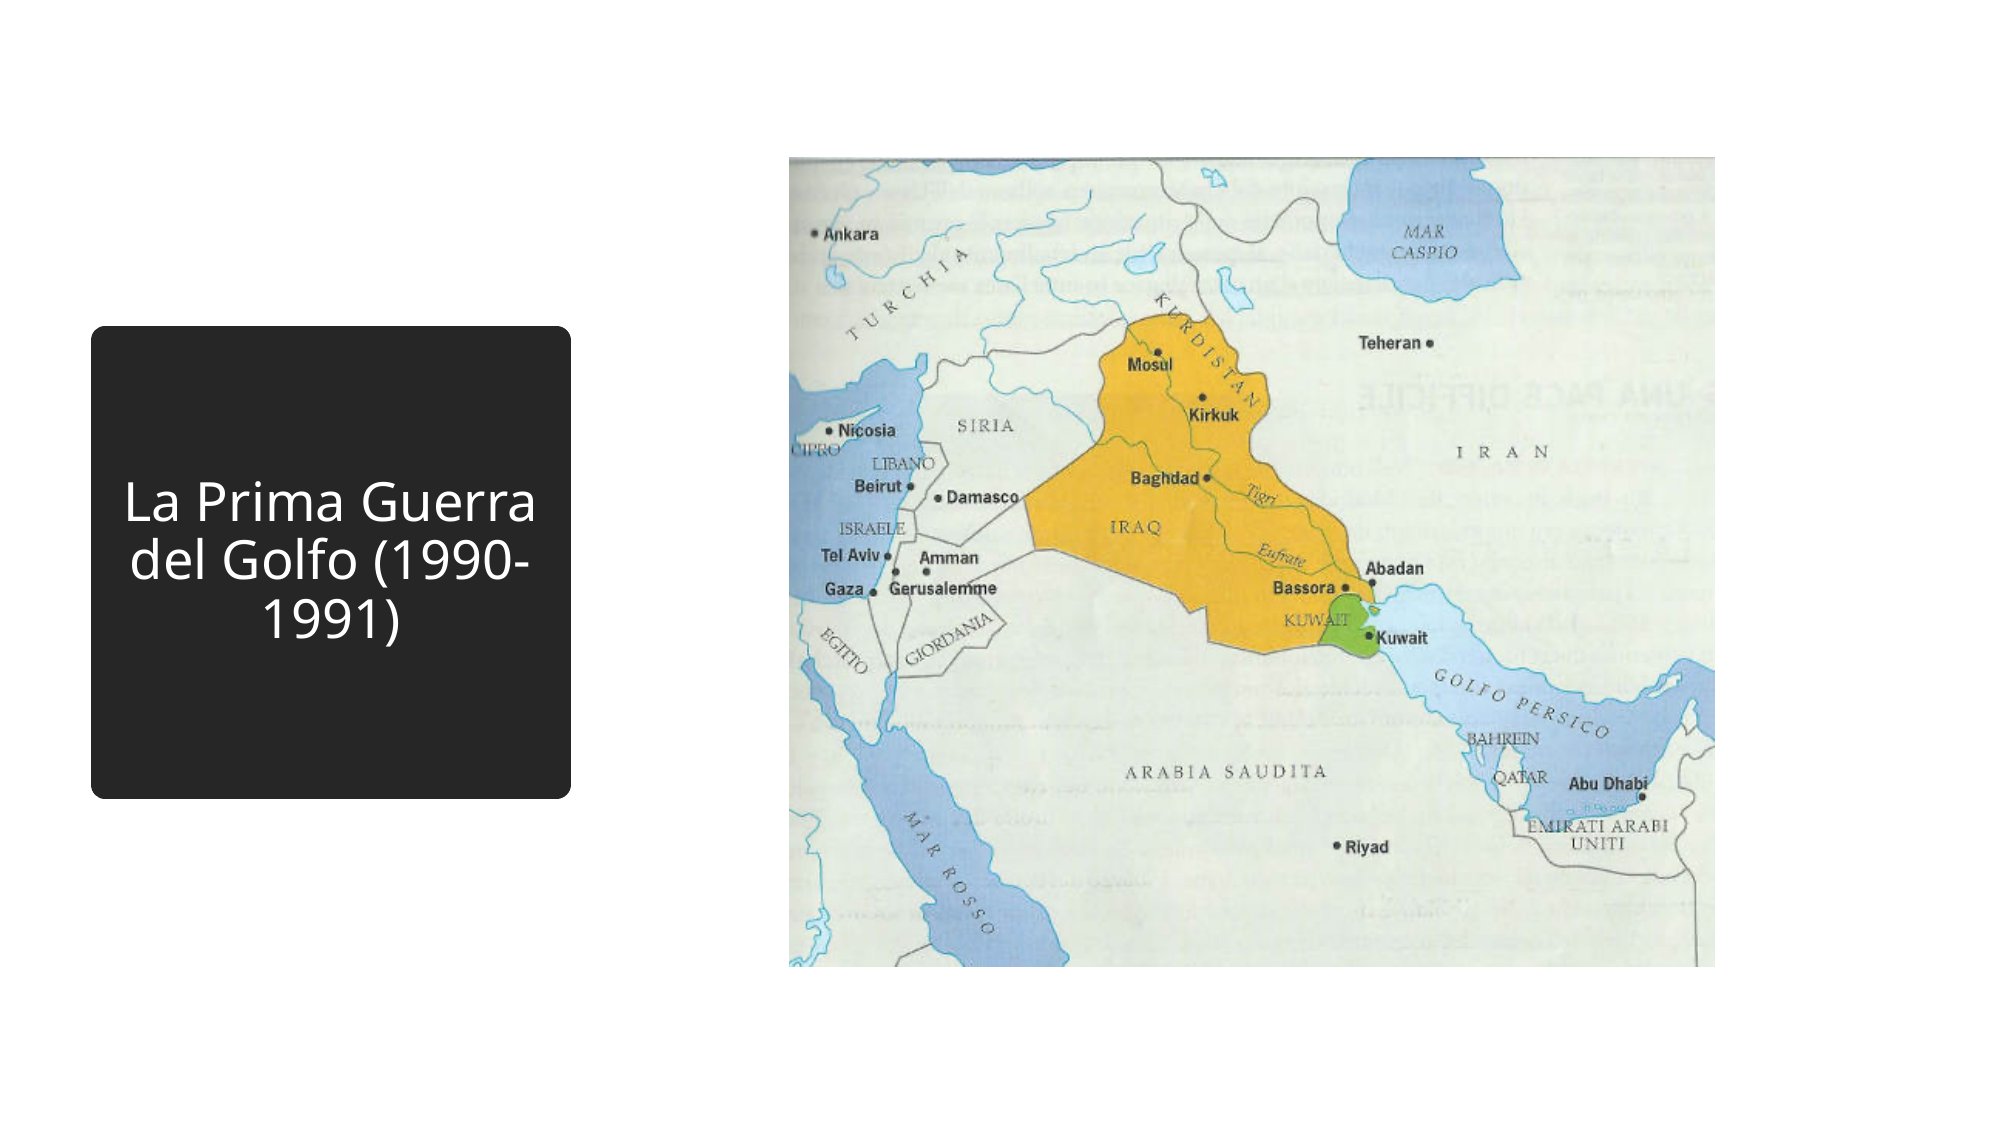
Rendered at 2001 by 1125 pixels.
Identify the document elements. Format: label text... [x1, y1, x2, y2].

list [789, 157, 1715, 968]
title La Prima Guerra del Golfo (1990-1991) [105, 340, 557, 785]
